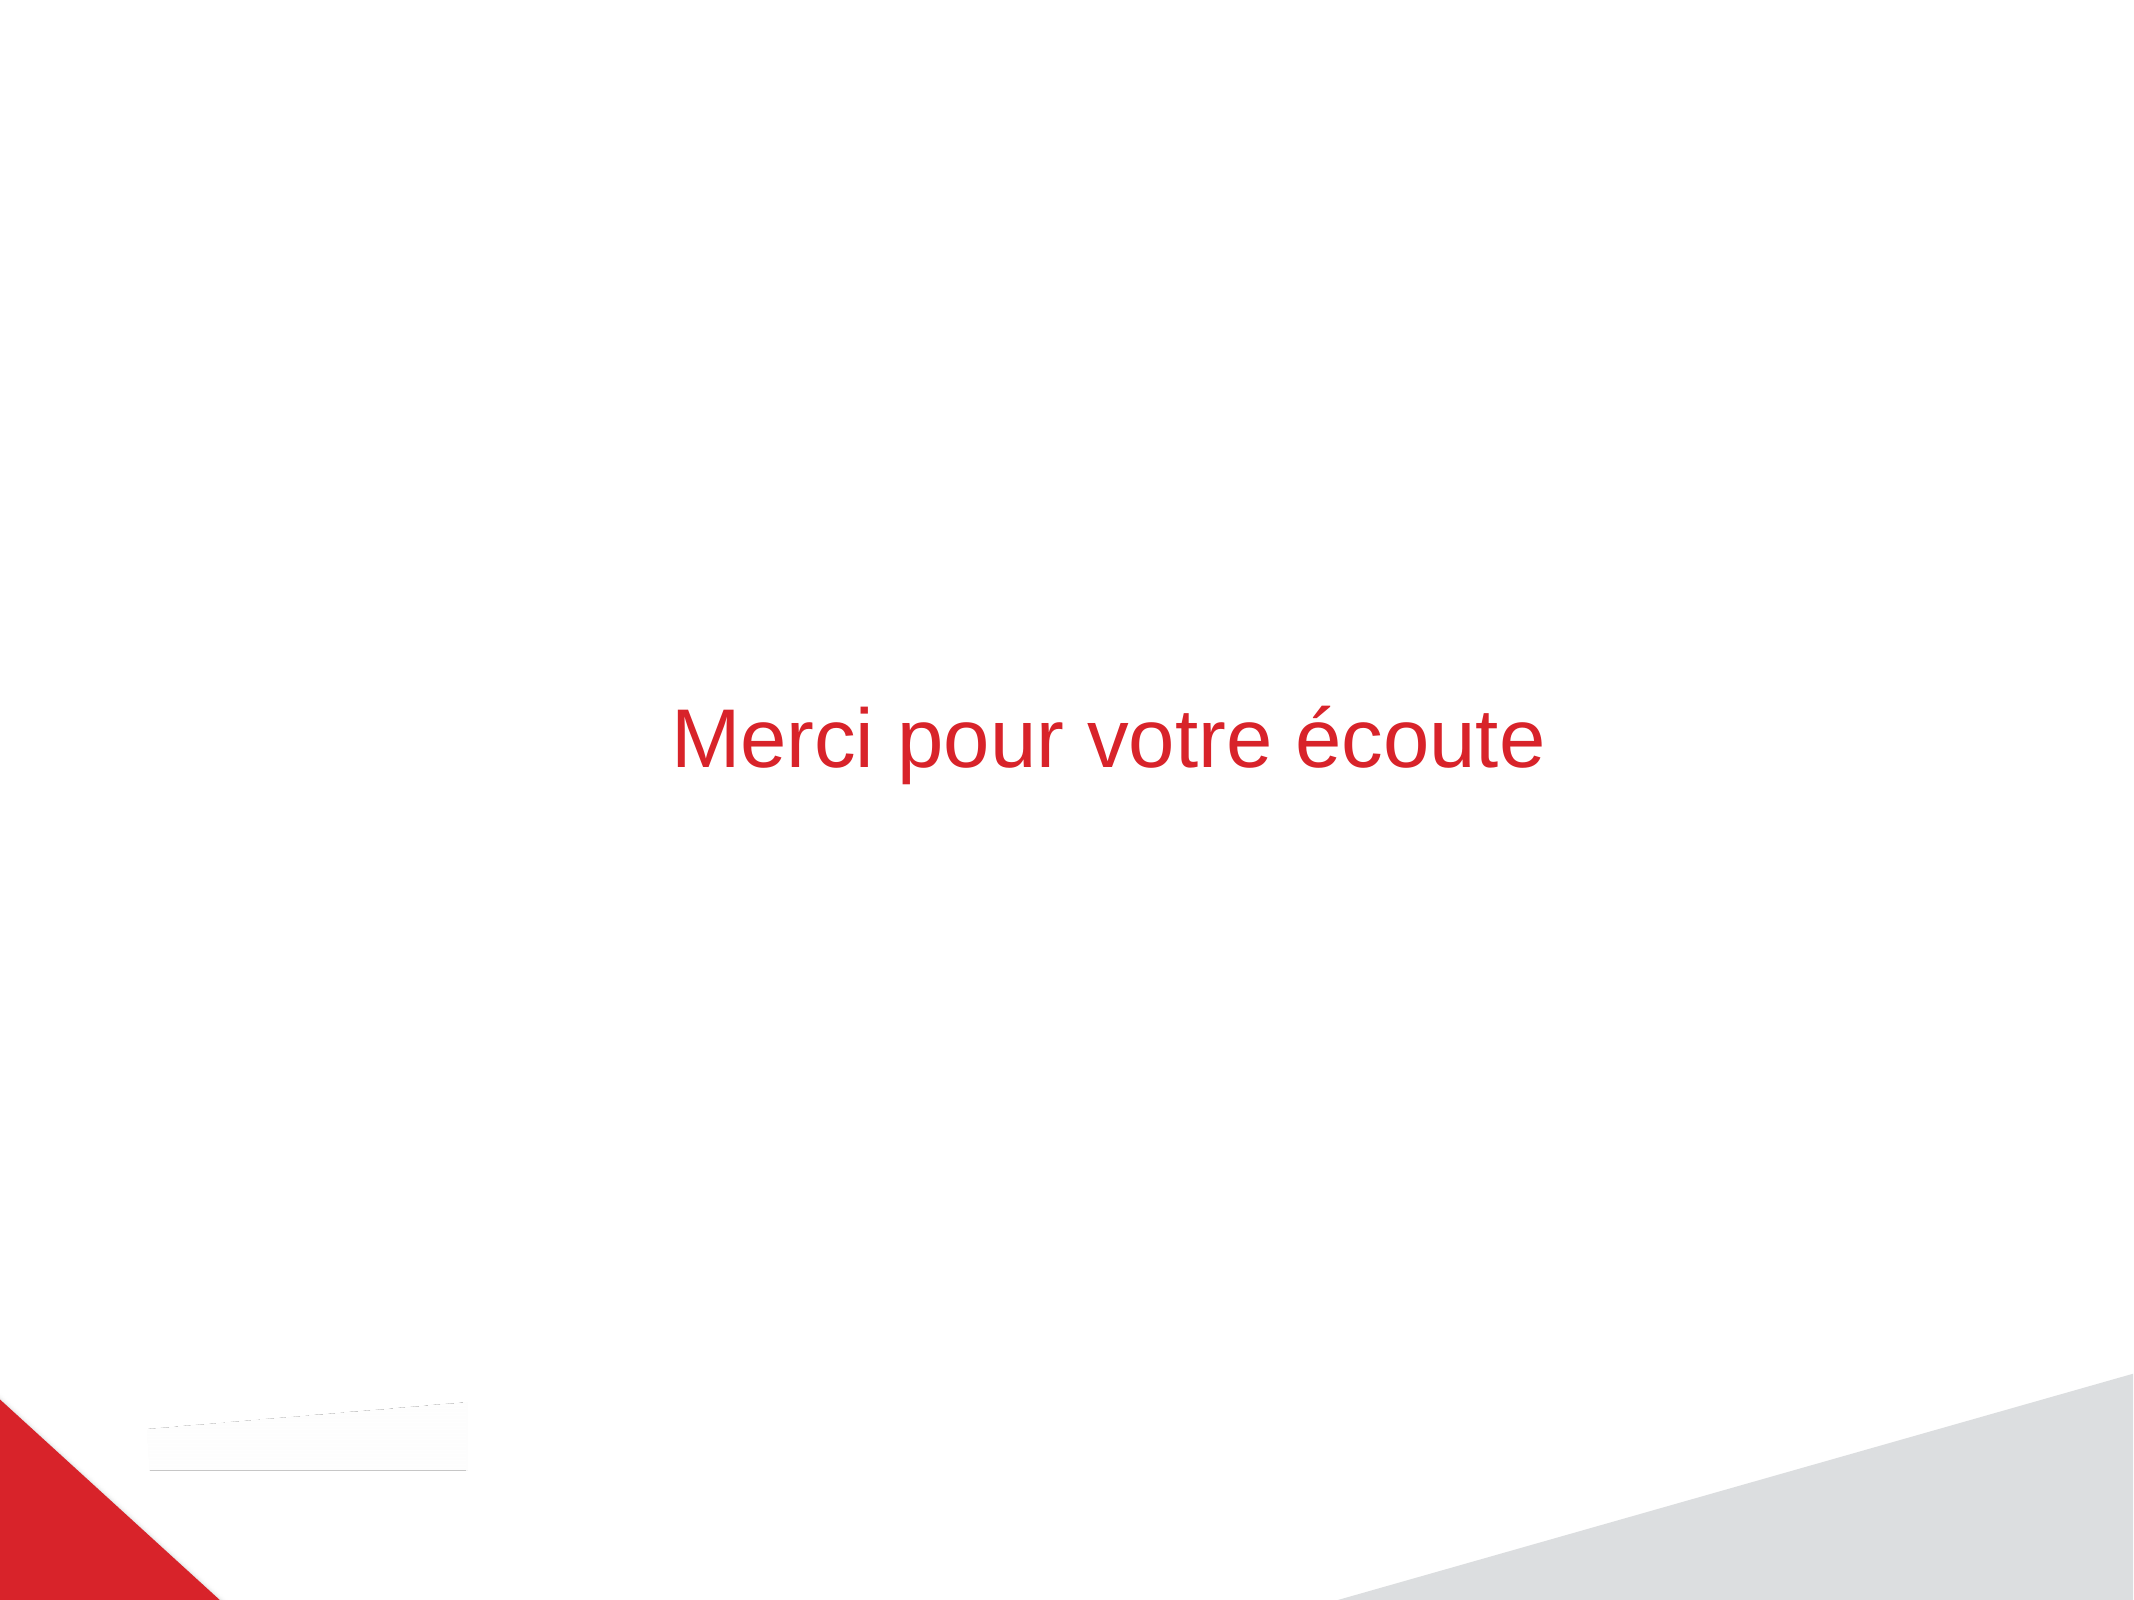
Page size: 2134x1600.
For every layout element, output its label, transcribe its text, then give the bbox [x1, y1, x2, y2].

text_box [0, 1399, 220, 1600]
picture [147, 1402, 468, 1472]
text_box [1337, 1373, 2134, 1600]
text_box Merci pour votre écoute [165, 678, 2052, 791]
